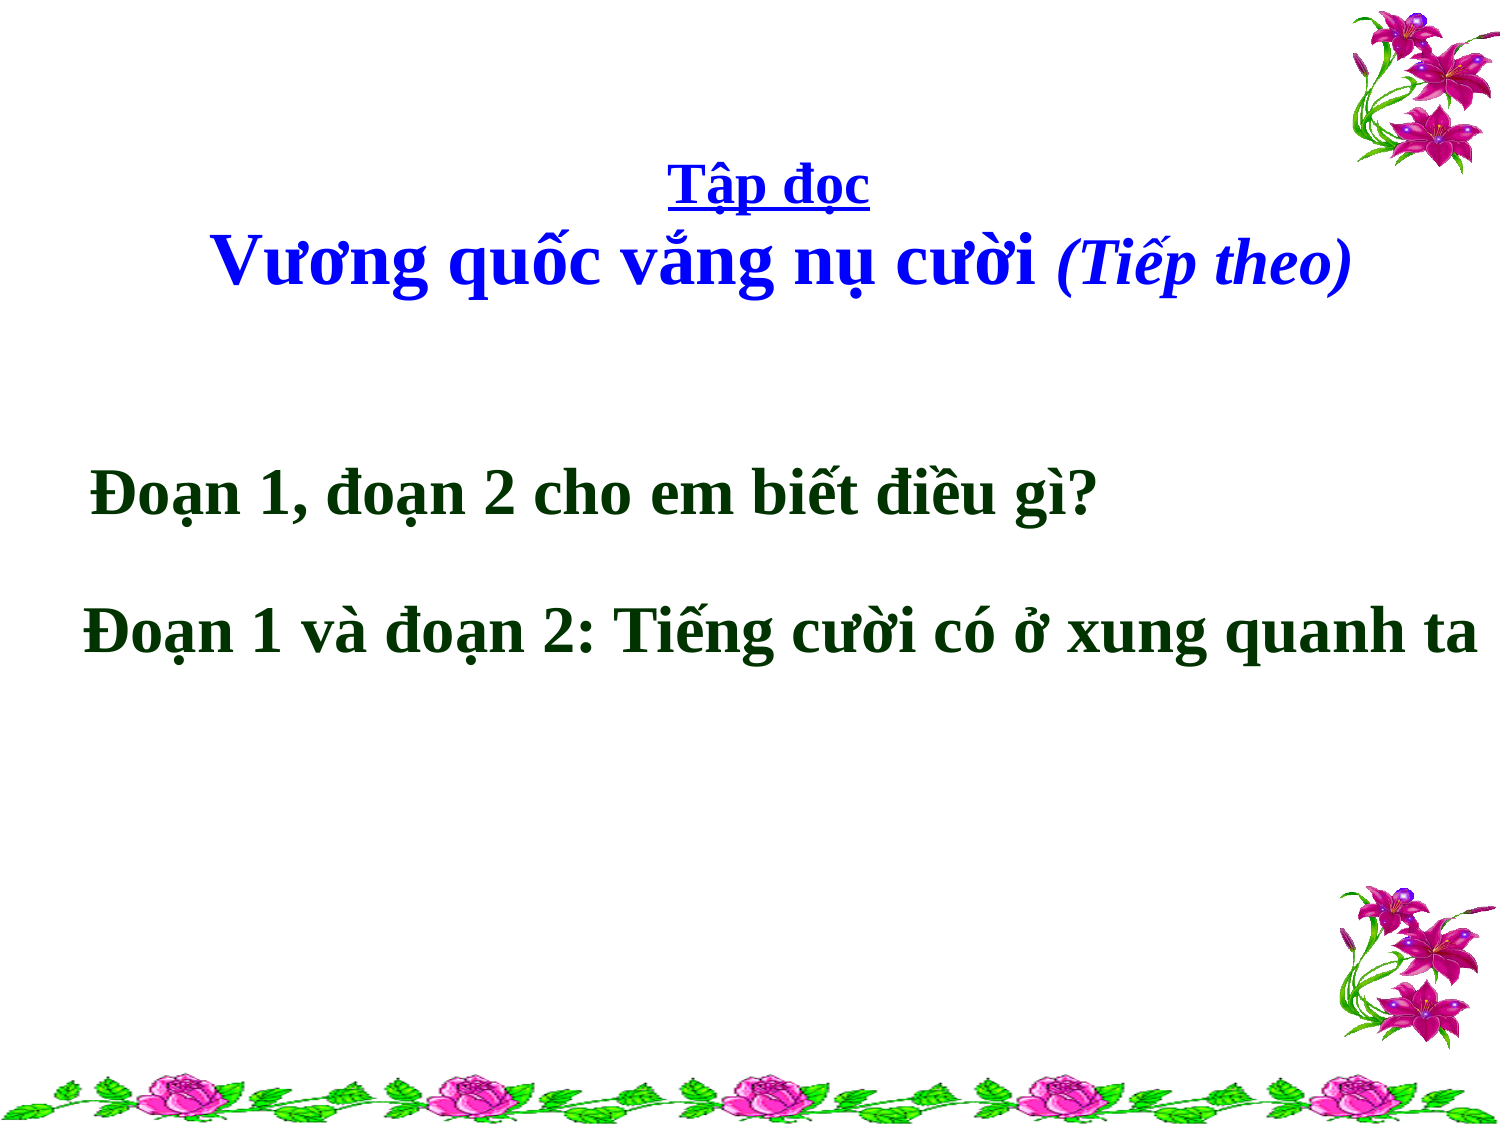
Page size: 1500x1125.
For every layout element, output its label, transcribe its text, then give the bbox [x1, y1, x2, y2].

picture [1312, 0, 1500, 185]
picture [0, 874, 1500, 1125]
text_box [74, 49, 1438, 301]
text_box Đoạn 1 và đoạn 2: Tiếng cười có ở xung quanh ta [62, 587, 1500, 675]
text_box Đoạn 1, đoạn 2 cho em biết điều gì? [74, 449, 1363, 537]
